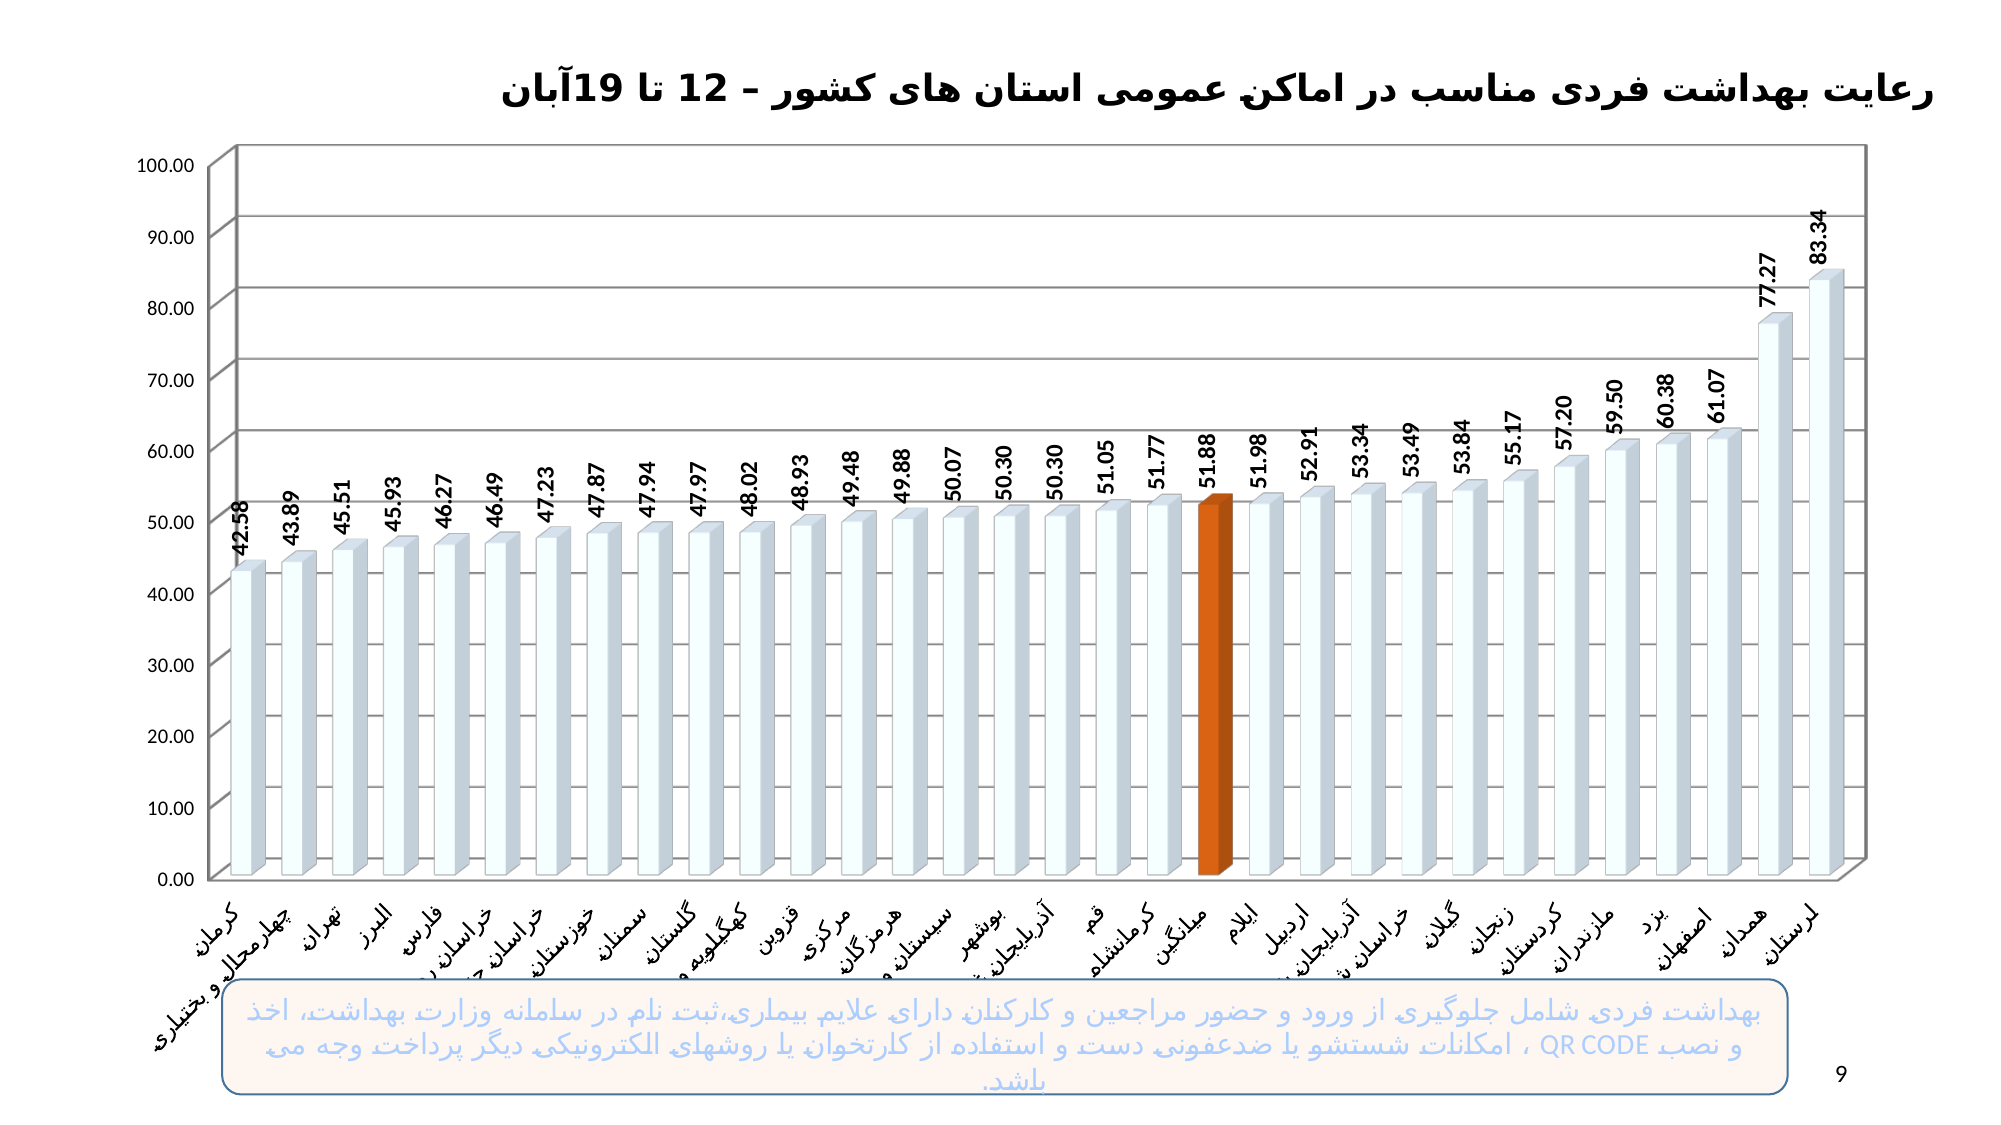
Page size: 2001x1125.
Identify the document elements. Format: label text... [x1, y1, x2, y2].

slide_number 9 [1412, 1096, 1863, 1103]
chart [90, 43, 1955, 1096]
